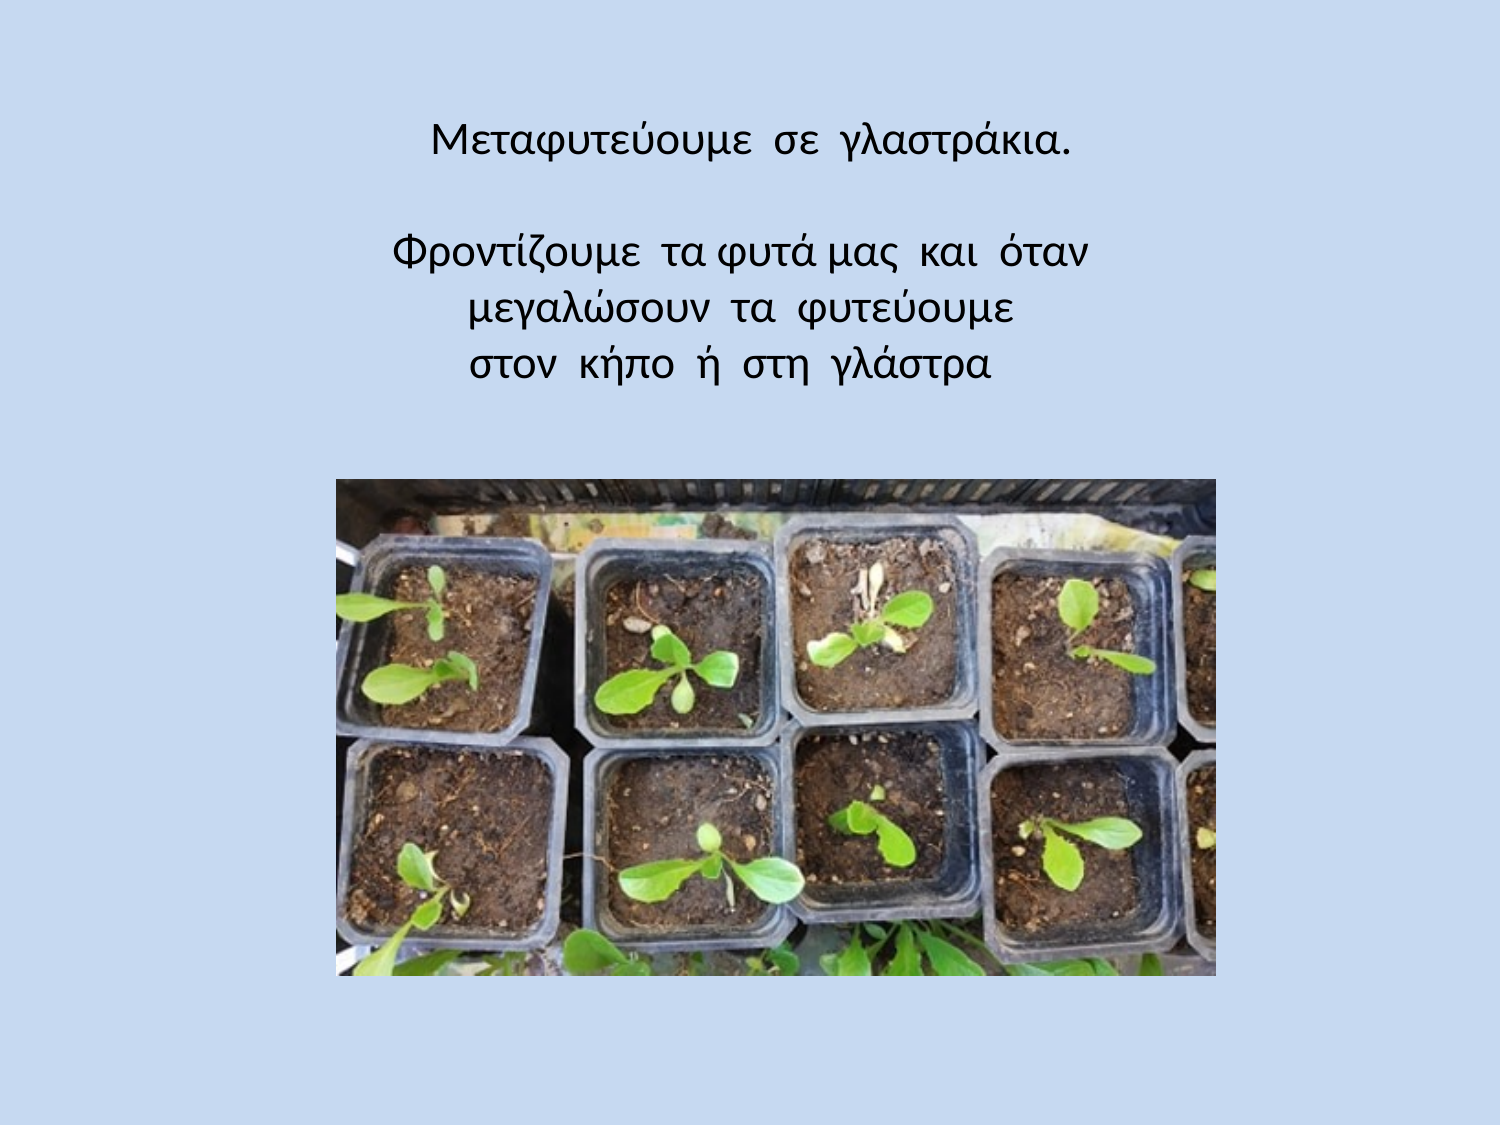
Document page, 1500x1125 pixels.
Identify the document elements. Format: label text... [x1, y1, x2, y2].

title Μεταφυτεύουμε σε γλαστράκια. Φροντίζουμε τα φυτά μας και όταν μεγαλώσουν τα φυτεύουμε στον κήπο ή στη γλάστρα [76, 42, 1427, 398]
picture [336, 479, 1216, 977]
